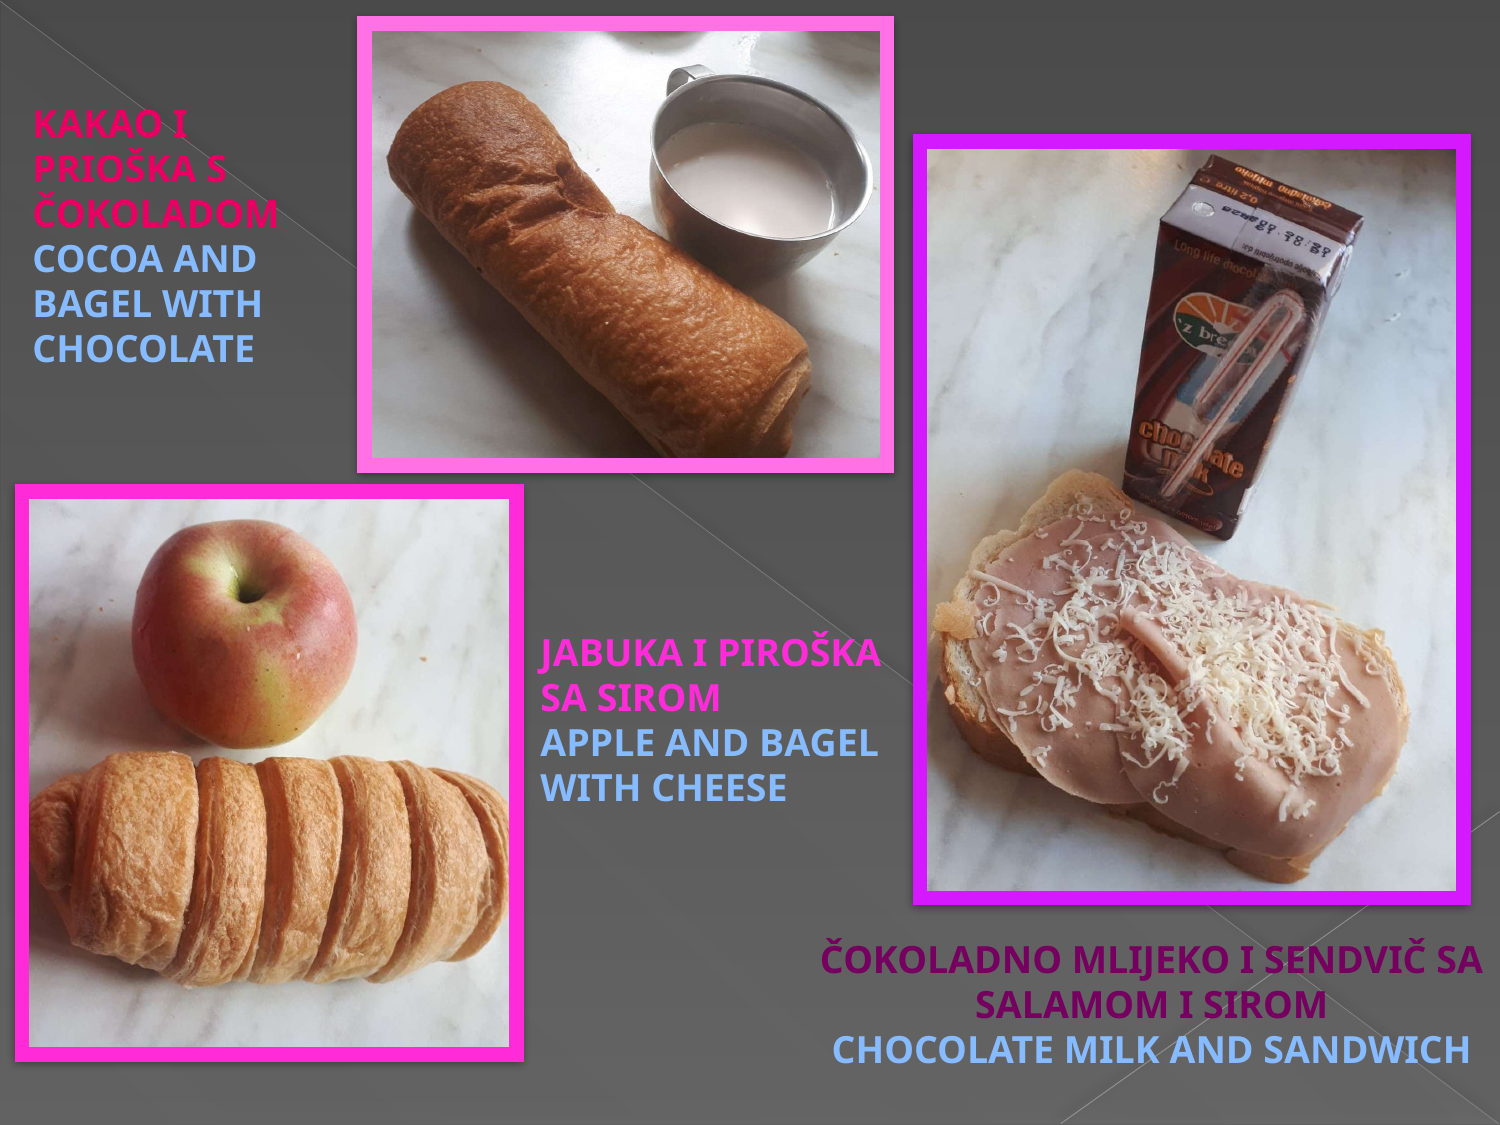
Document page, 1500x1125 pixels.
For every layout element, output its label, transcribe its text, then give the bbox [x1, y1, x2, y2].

picture [371, 30, 881, 459]
text_box JABUKA I PIROŠKA SA SIROM APPLE AND BAGEL WITH CHEESE [525, 621, 904, 817]
text_box KAKAO I PRIOŠKA S ČOKOLADOM COCOA AND BAGEL WITH CHOCOLATE [17, 92, 349, 378]
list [926, 148, 1457, 891]
text_box ČOKOLADNO MLIJEKO I SENDVIČ SA SALAMOM I SIROM CHOCOLATE MILK AND SANDWICH [803, 928, 1500, 1079]
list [29, 498, 510, 1048]
